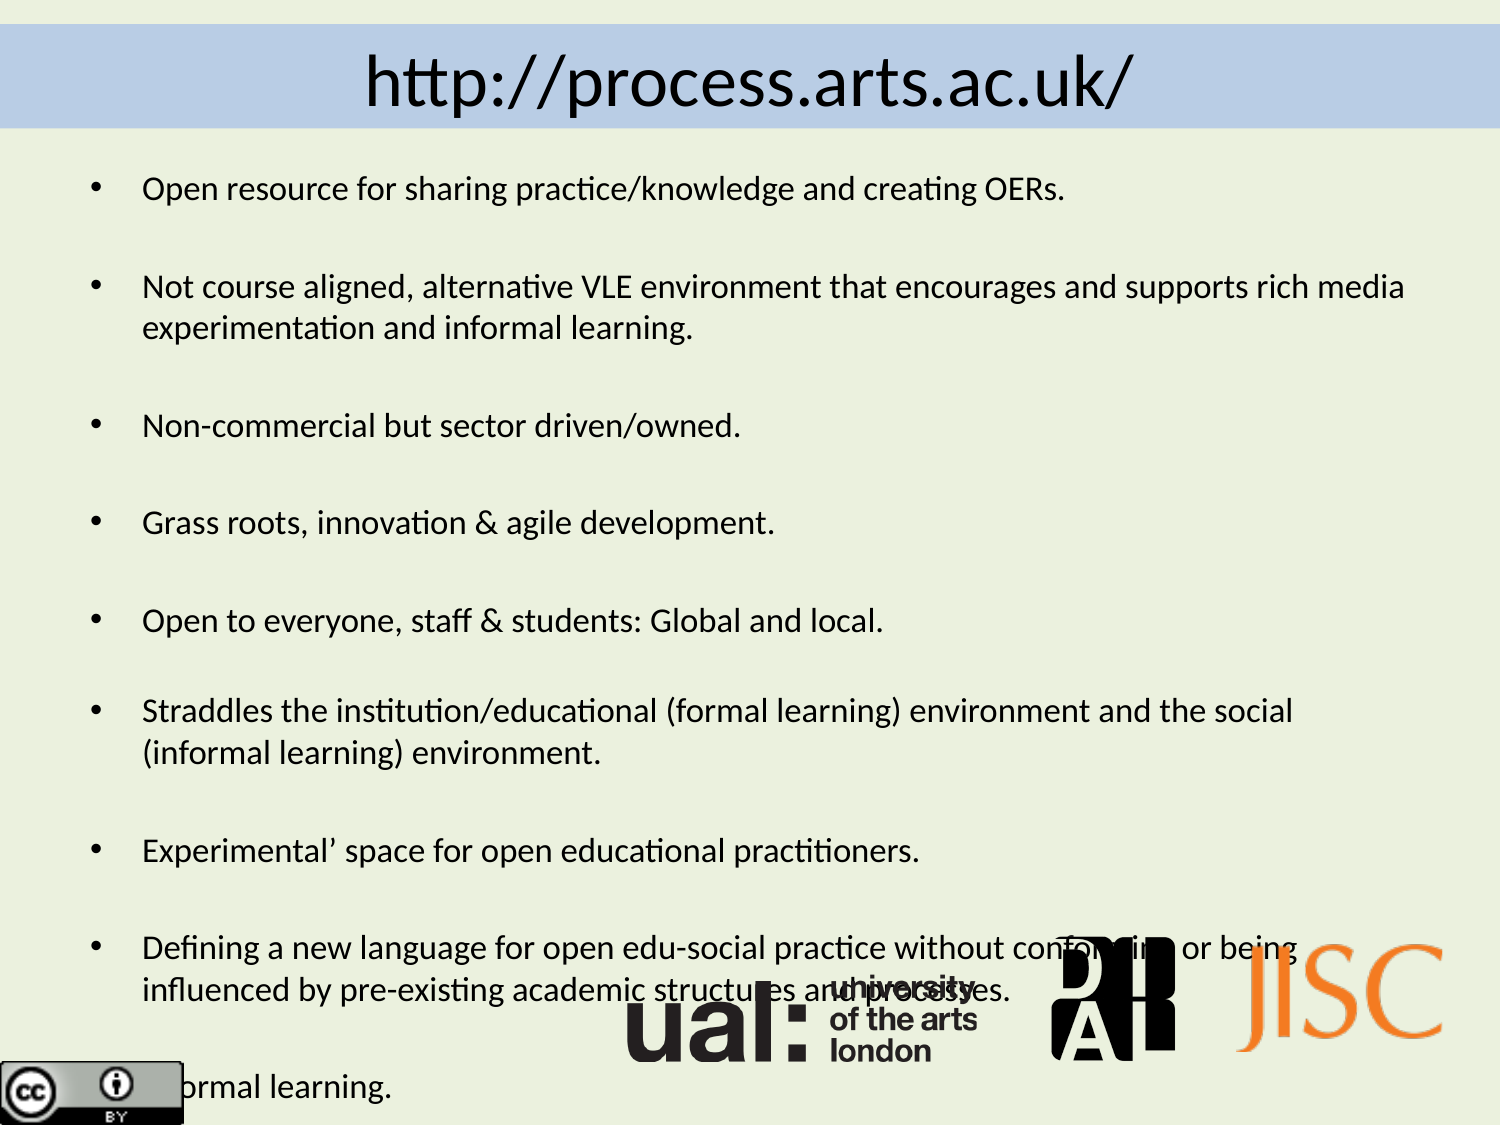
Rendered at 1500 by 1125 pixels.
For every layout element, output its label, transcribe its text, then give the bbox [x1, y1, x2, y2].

picture [1047, 932, 1181, 1063]
list Open resource for sharing practice/knowledge and creating OERs. Not course aligned, alternative VLE environment that encourages and supports rich media experimentation and informal learning. Non-commercial but sector driven/owned. Grass roots, innovation & agile development. Open to everyone, staff & students: Global and local. Straddles the institution/educational (formal learning) environment and the social (informal learning) environment. Experimental’ space for open educational practitioners. Defining a new language for open edu-social practice without conforming or being influenced by pre-existing academic structures and processes. Informal learning. [75, 158, 1425, 1125]
picture [627, 974, 977, 1062]
title http://process.arts.ac.uk/ [0, 24, 1500, 129]
picture [1235, 943, 1443, 1053]
picture [0, 1061, 184, 1125]
